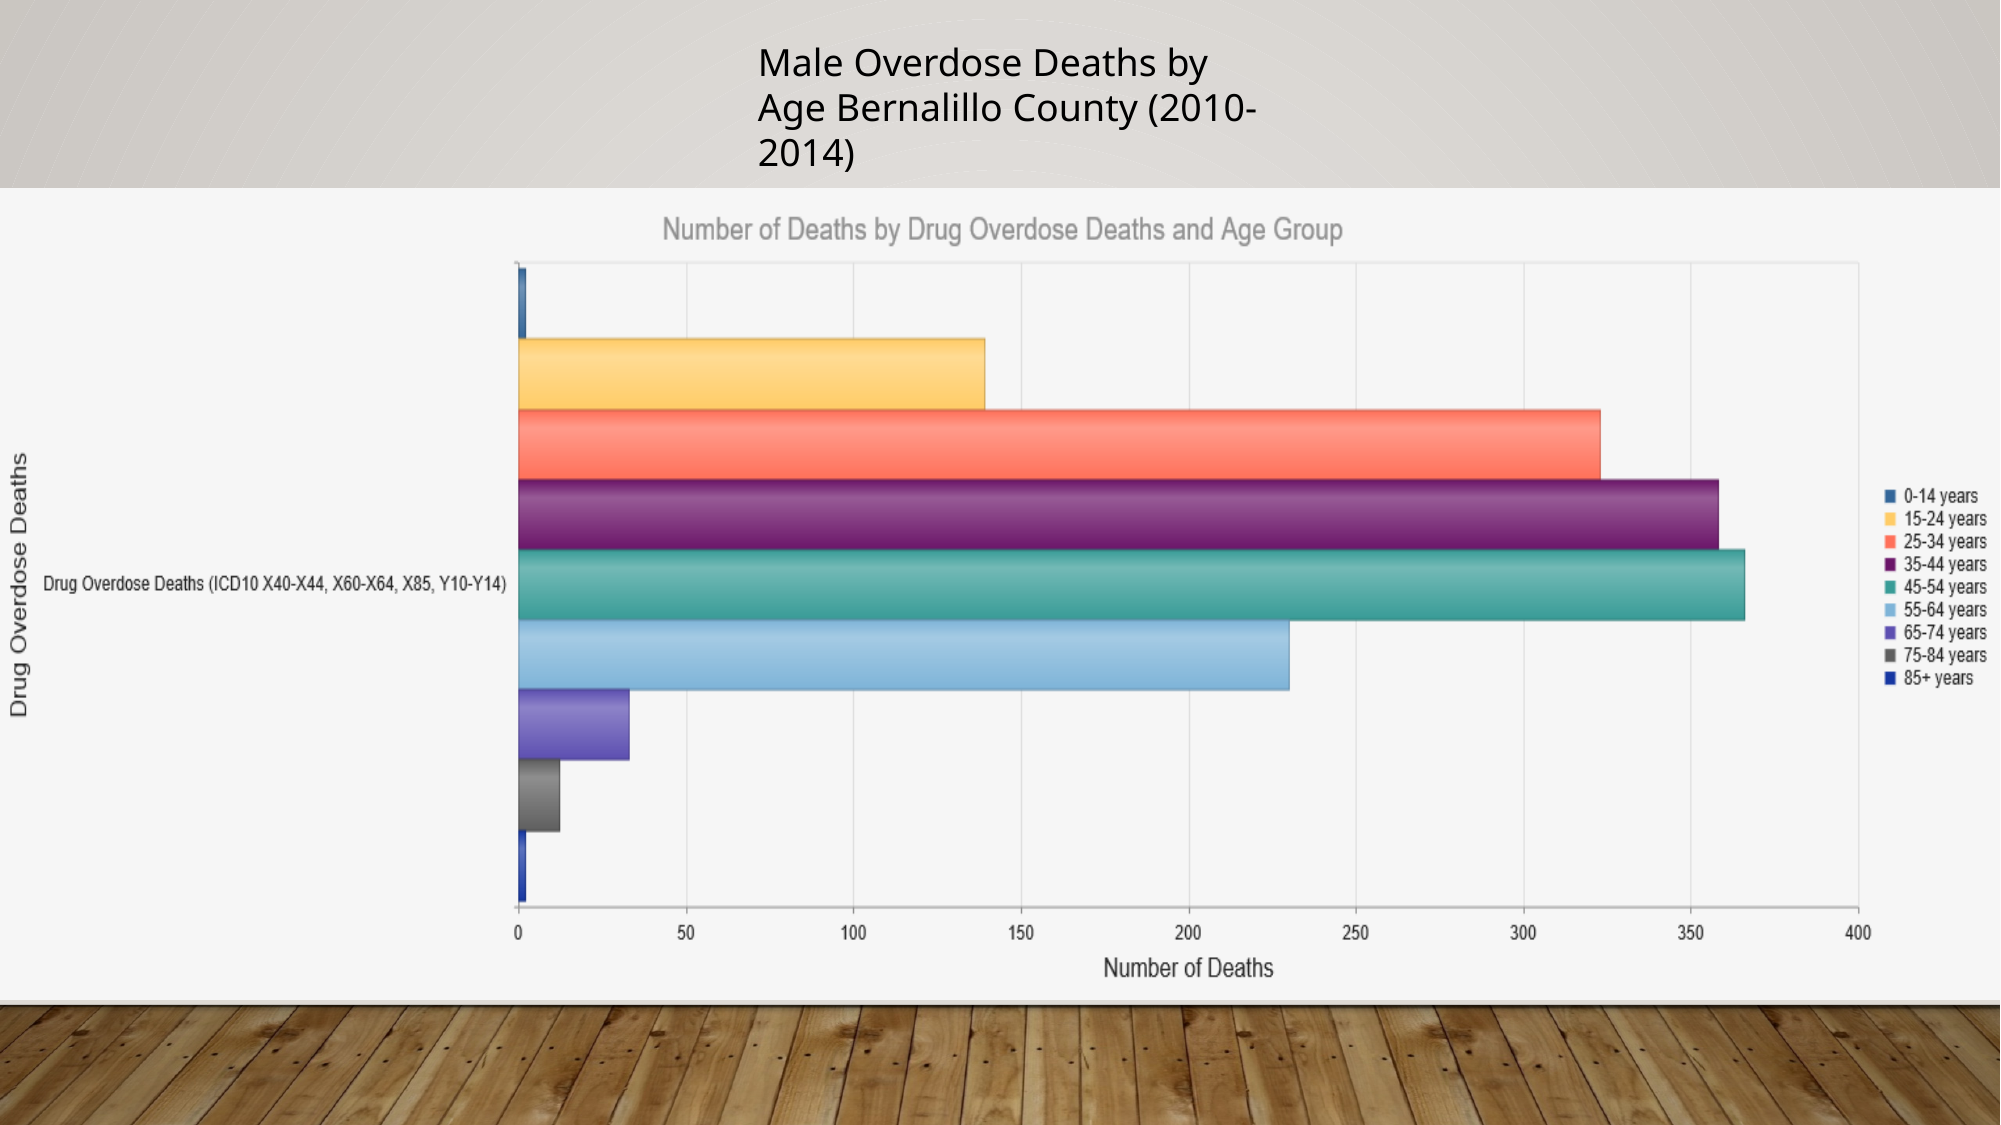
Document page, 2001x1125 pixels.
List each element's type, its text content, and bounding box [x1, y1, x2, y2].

picture [0, 188, 2000, 1001]
text_box Male Overdose Deaths by Age Bernalillo County (2010-2014) [743, 31, 1287, 182]
picture [0, 1005, 2000, 1125]
